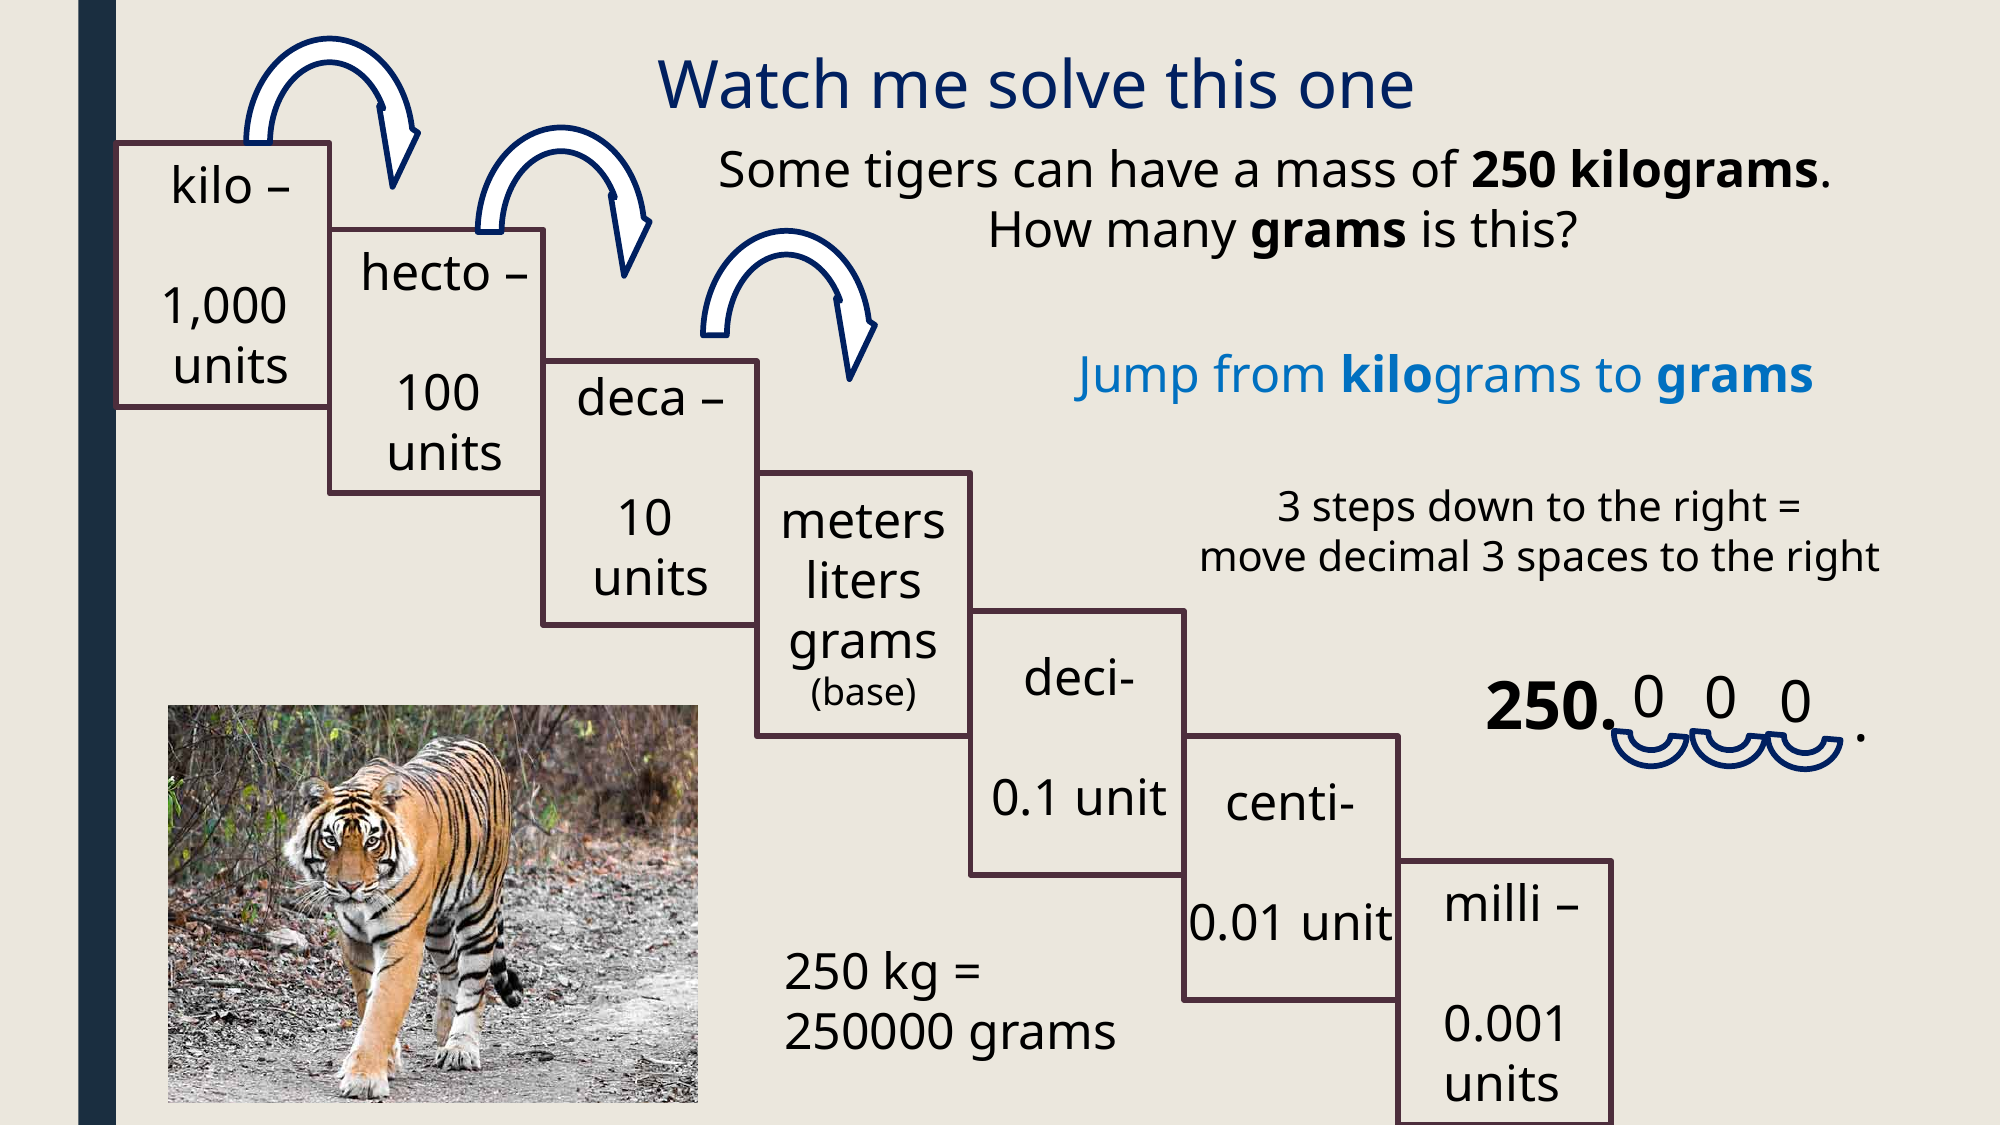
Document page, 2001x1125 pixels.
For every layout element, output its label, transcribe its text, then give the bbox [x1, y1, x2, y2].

text_box . [1839, 676, 1884, 761]
text_box 250 kg = 250000 grams [769, 931, 1136, 1067]
text_box [243, 35, 421, 190]
text_box 3 steps down to the right = move decimal 3 spaces to the right [1183, 472, 1896, 588]
text_box 0 [1690, 653, 1752, 738]
picture [168, 705, 698, 1103]
text_box [1181, 958, 1395, 1003]
text_box deci- 0.1 unit [976, 637, 1183, 833]
text_box [1765, 735, 1839, 773]
text_box 0 [1764, 657, 1827, 742]
text_box deca – 10 units [561, 358, 741, 614]
text_box Jump from kilograms to grams [1063, 335, 1829, 410]
text_box [474, 124, 653, 279]
text_box hecto – 100 units [345, 232, 545, 488]
text_box [505, 227, 546, 358]
text_box [700, 227, 878, 382]
text_box 0 [1617, 652, 1680, 737]
text_box [1183, 733, 1401, 762]
text_box Watch me solve this one [642, 34, 1433, 130]
text_box [540, 358, 760, 628]
text_box [968, 608, 1187, 878]
text_box [327, 227, 540, 496]
text_box kilo – 1,000 units [145, 146, 317, 401]
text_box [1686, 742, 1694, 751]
text_box [113, 140, 332, 410]
text_box [754, 470, 973, 739]
text_box centi- 0.01 unit [1173, 762, 1409, 958]
text_box 250. [1635, 737, 1667, 747]
text_box [1611, 728, 1690, 770]
text_box Some tigers can have a mass of 250 kilograms. How many grams is this? [704, 129, 1862, 265]
text_box milli – 0.001 units [1429, 864, 1600, 1120]
text_box 250. [1470, 655, 1617, 751]
text_box 250. [1680, 655, 1690, 734]
text_box meters liters grams (base) [765, 480, 962, 721]
text_box [1395, 858, 1614, 1125]
text_box [1689, 729, 1766, 770]
